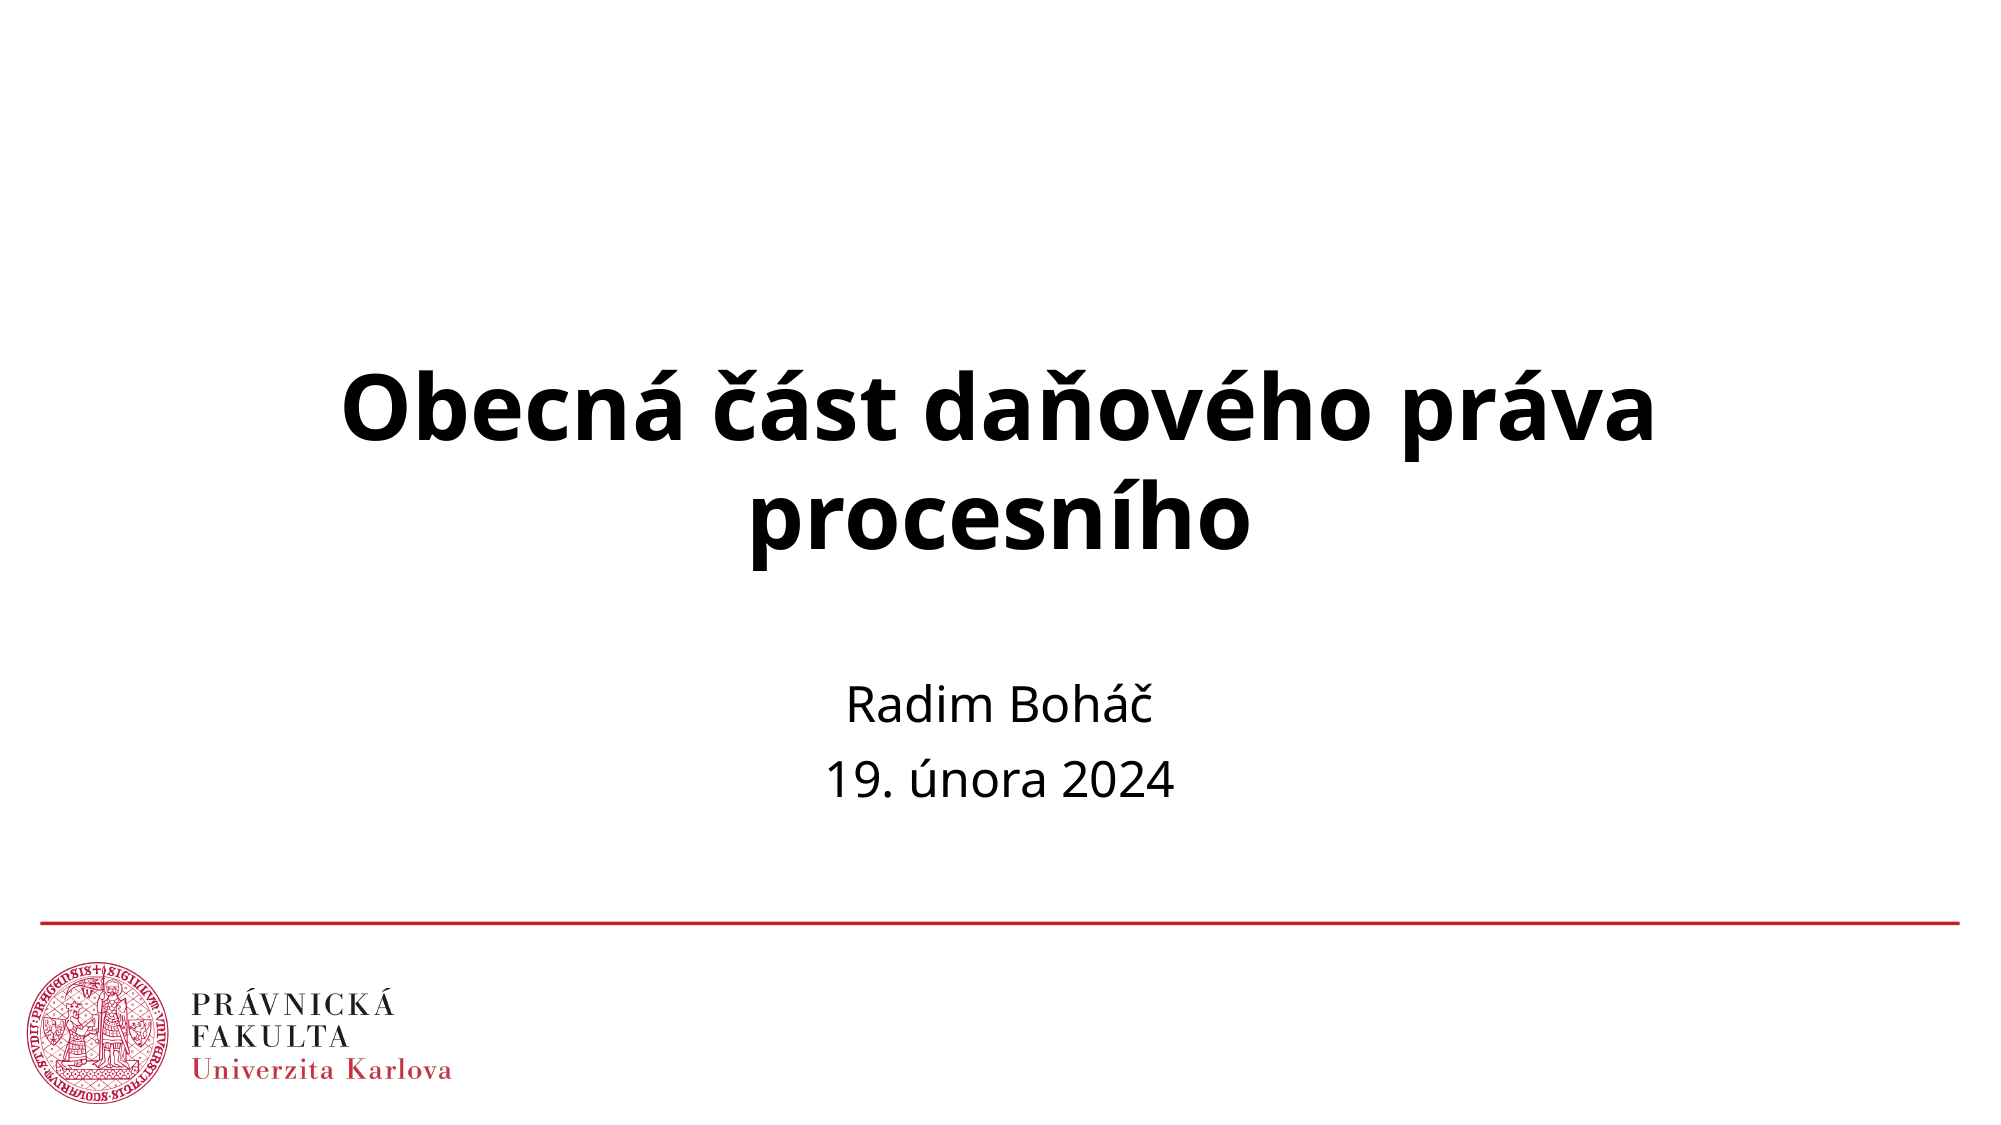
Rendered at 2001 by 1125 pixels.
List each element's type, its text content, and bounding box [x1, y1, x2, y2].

picture [26, 962, 452, 1104]
title Obecná část daňového práva procesního [249, 184, 1750, 576]
subtitle Radim Boháč 19. února 2024 [249, 590, 1750, 863]
